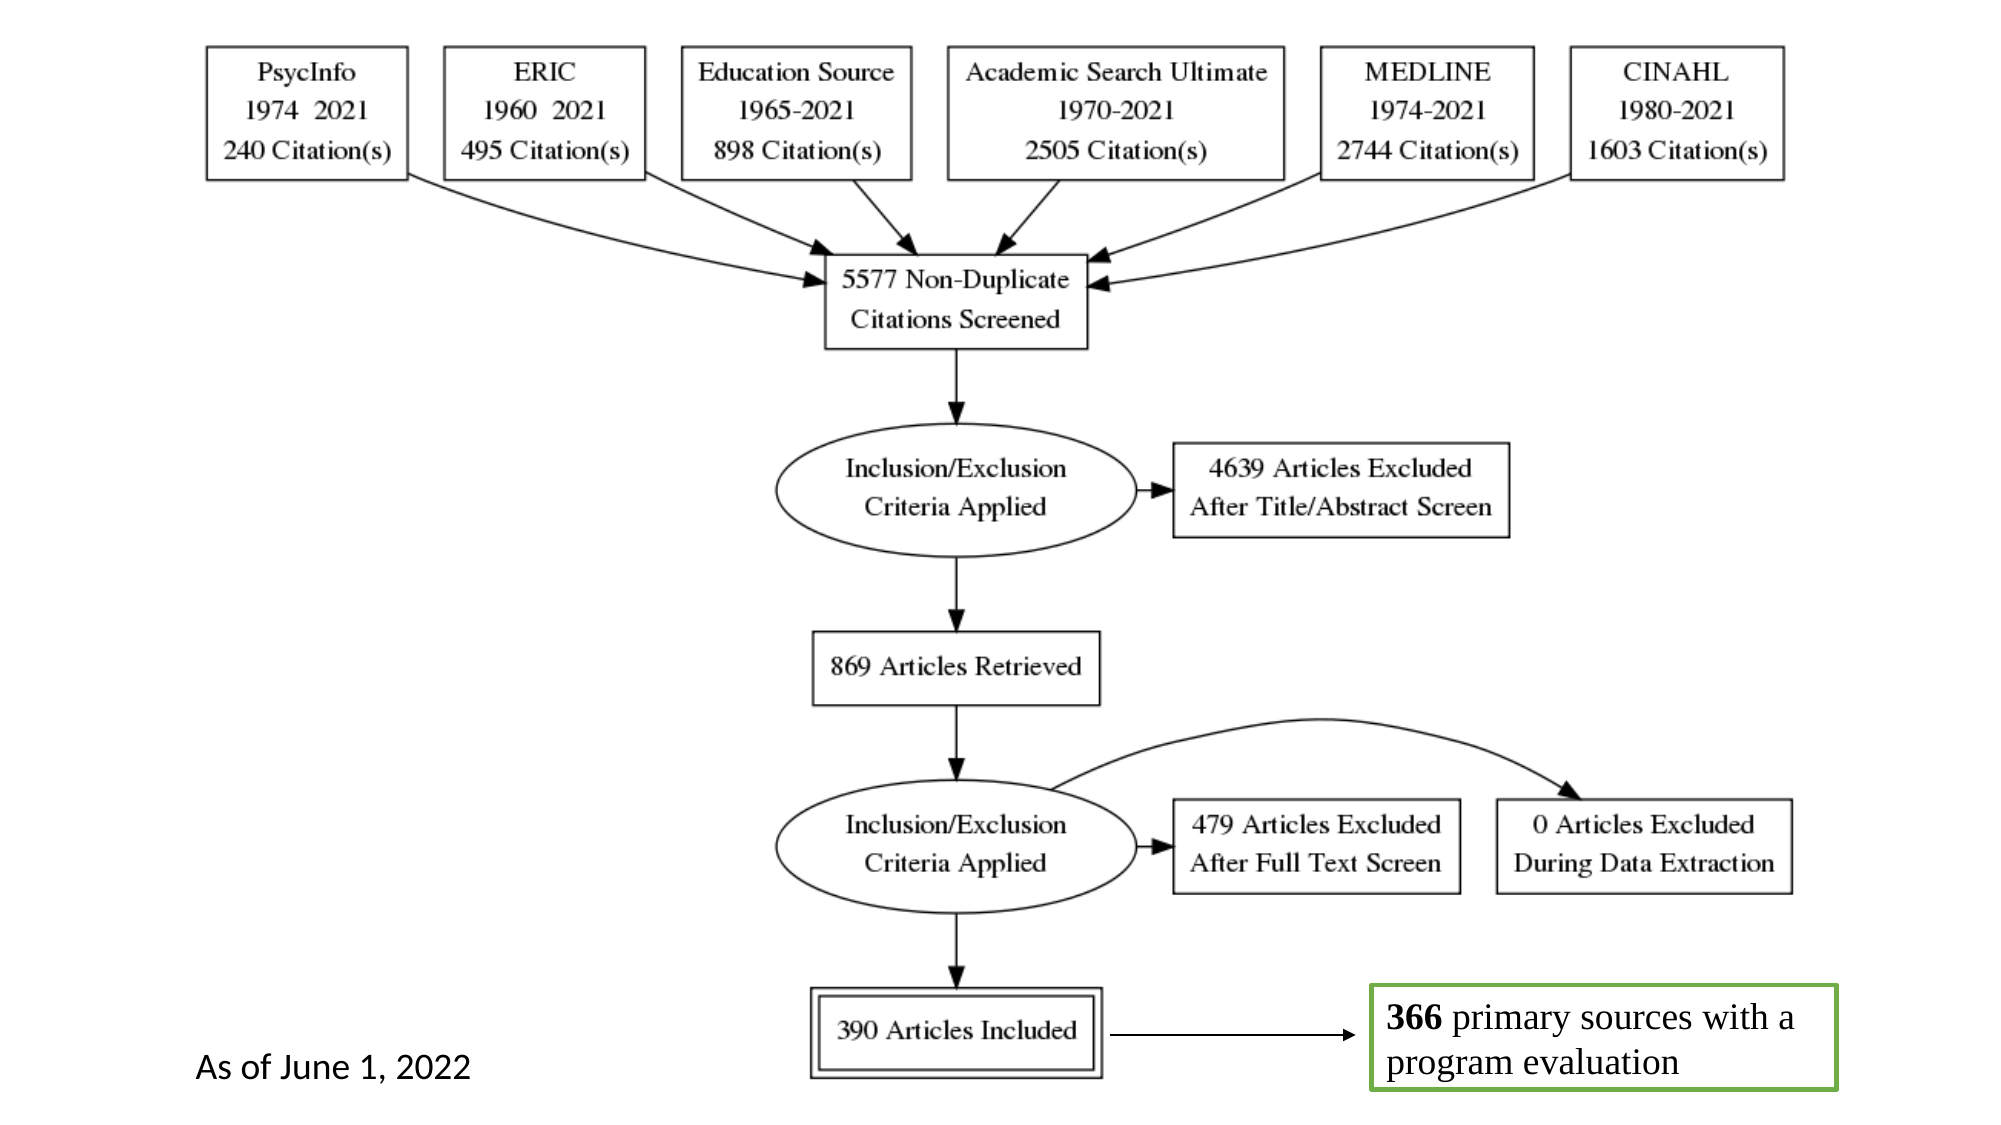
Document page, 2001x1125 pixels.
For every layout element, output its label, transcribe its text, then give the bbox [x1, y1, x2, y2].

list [199, 37, 1801, 1087]
text_box 366 primary sources with a program evaluation [1371, 984, 1837, 1090]
text_box As of June 1, 2022 [180, 1034, 630, 1095]
